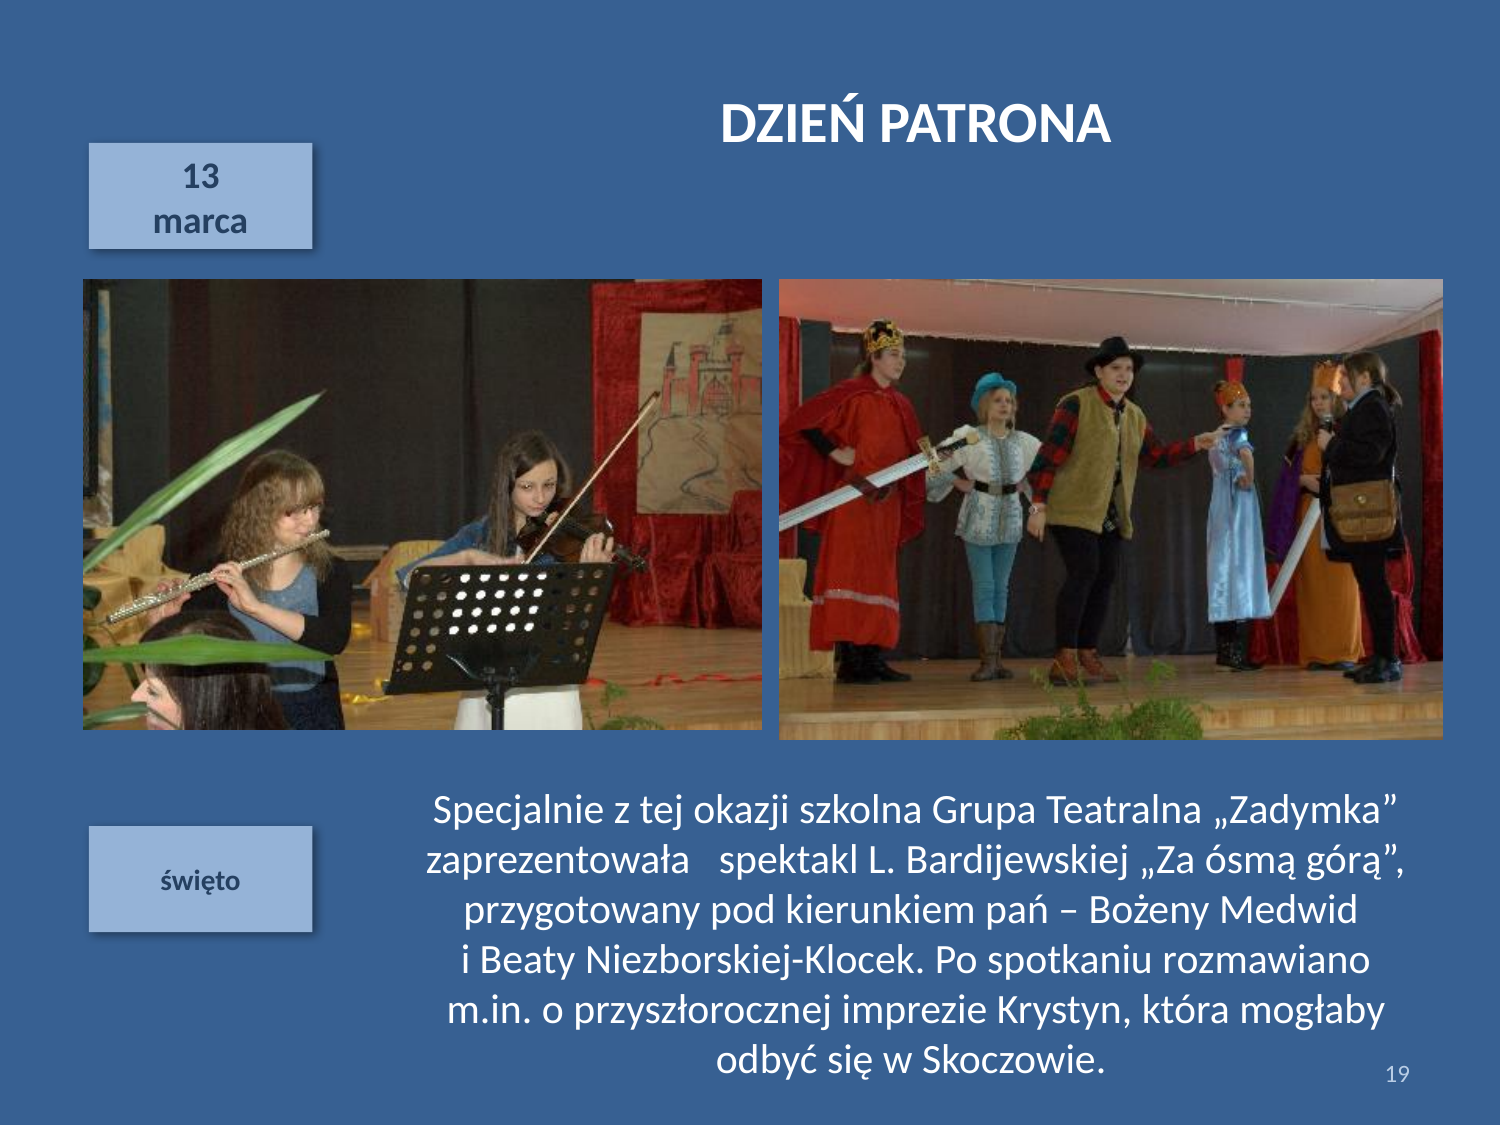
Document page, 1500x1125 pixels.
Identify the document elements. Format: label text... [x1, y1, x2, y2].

slide_number 19 [1074, 1042, 1425, 1103]
text_box DZIEŃ PATRONA [399, 73, 1433, 165]
text_box święto [88, 826, 313, 933]
text_box 13 marca [88, 142, 313, 249]
picture [778, 278, 1444, 740]
text_box Specjalnie z tej okazji szkolna Grupa Teatralna „Zadymka” zaprezentowała spektakl L. Bardijewskiej „Za ósmą górą”, przygotowany pod kierunkiem pań – Bożeny Medwid i Beaty Niezborskiej-Klocek. Po spotkaniu rozmawiano m.in. o przyszłorocznej imprezie Krystyn, która mogłaby odbyć się w Skoczowie. [399, 772, 1433, 1092]
picture [82, 278, 763, 730]
